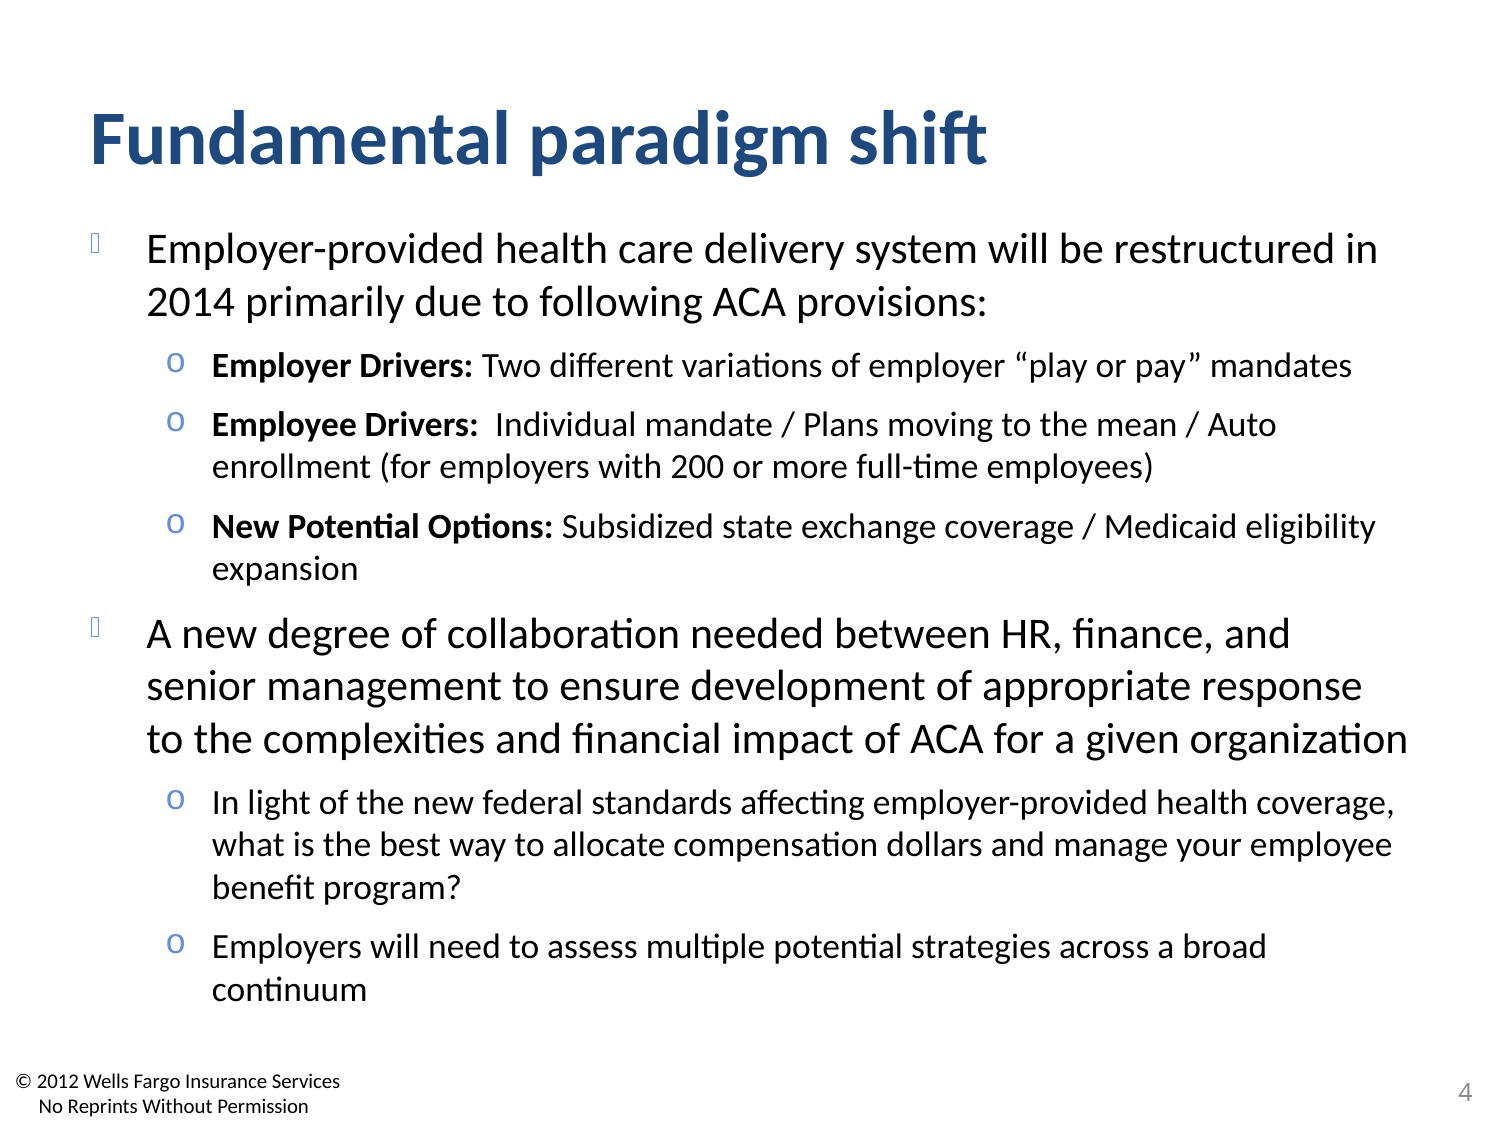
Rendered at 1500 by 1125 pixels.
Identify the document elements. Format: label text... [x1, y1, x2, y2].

title Fundamental paradigm shift [74, 74, 1430, 198]
list Employer-provided health care delivery system will be restructured in 2014 primarily due to following ACA provisions: Employer Drivers: Two different variations of employer “play or pay” mandates Employee Drivers: Individual mandate / Plans moving to the mean / Auto enrollment (for employers with 200 or more full-time employees) New Potential Options: Subsidized state exchange coverage / Medicaid eligibility expansion A new degree of collaboration needed between HR, finance, and senior management to ensure development of appropriate response to the complexities and financial impact of ACA for a given organization In light of the new federal standards affecting employer-provided health coverage, what is the best way to allocate compensation dollars and manage your employee benefit program? Employers will need to assess multiple potential strategies across a broad continuum [75, 212, 1425, 1050]
text_box © 2012 Wells Fargo Insurance Services No Reprints Without Permission [0, 1065, 600, 1125]
slide_number 4 [1137, 1074, 1488, 1113]
